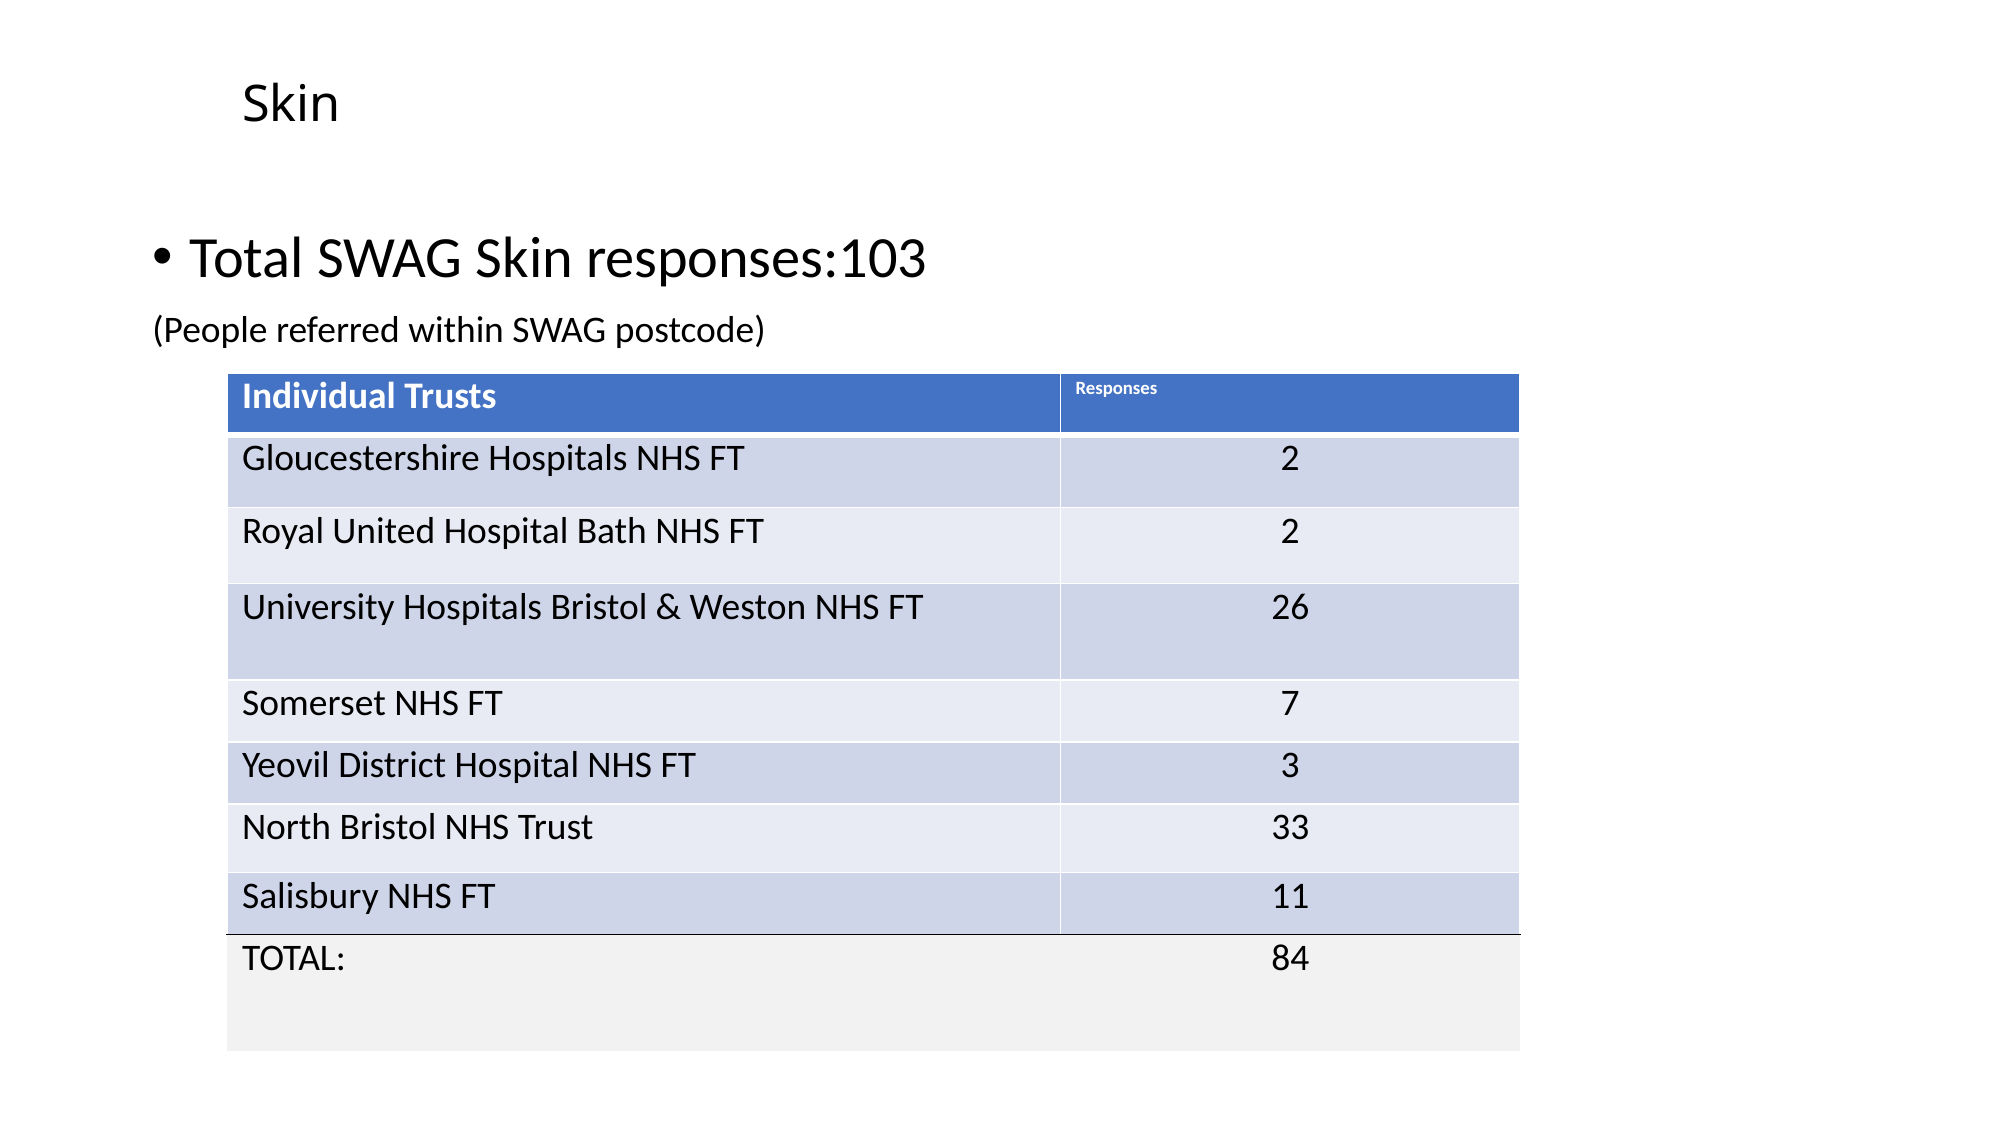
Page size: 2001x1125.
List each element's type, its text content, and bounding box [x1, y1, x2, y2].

table_cell 33 [1061, 805, 1519, 872]
table_cell Royal United Hospital Bath NHS FT [228, 508, 1060, 583]
table_cell North Bristol NHS Trust [228, 805, 1060, 872]
table_cell 84 [1061, 935, 1520, 1051]
table_cell Gloucestershire Hospitals NHS FT [228, 438, 1060, 507]
table_header Responses [1061, 374, 1519, 432]
table_cell 2 [1061, 508, 1519, 583]
table_cell 26 [1061, 584, 1519, 679]
list Total SWAG Skin responses:103 (People referred within SWAG postcode) [137, 219, 1863, 934]
table_cell Salisbury NHS FT [228, 873, 1060, 934]
table_cell 2 [1061, 438, 1519, 507]
table_cell TOTAL: [227, 935, 1061, 1051]
table_cell University Hospitals Bristol & Weston NHS FT [228, 584, 1060, 679]
title Skin [227, 70, 1136, 196]
table_cell 7 [1061, 681, 1519, 741]
table_cell 11 [1061, 873, 1519, 934]
table_cell Yeovil District Hospital NHS FT [228, 743, 1060, 803]
table_cell Somerset NHS FT [228, 681, 1060, 741]
table_cell 3 [1061, 743, 1519, 803]
table_header Individual Trusts [228, 374, 1060, 432]
